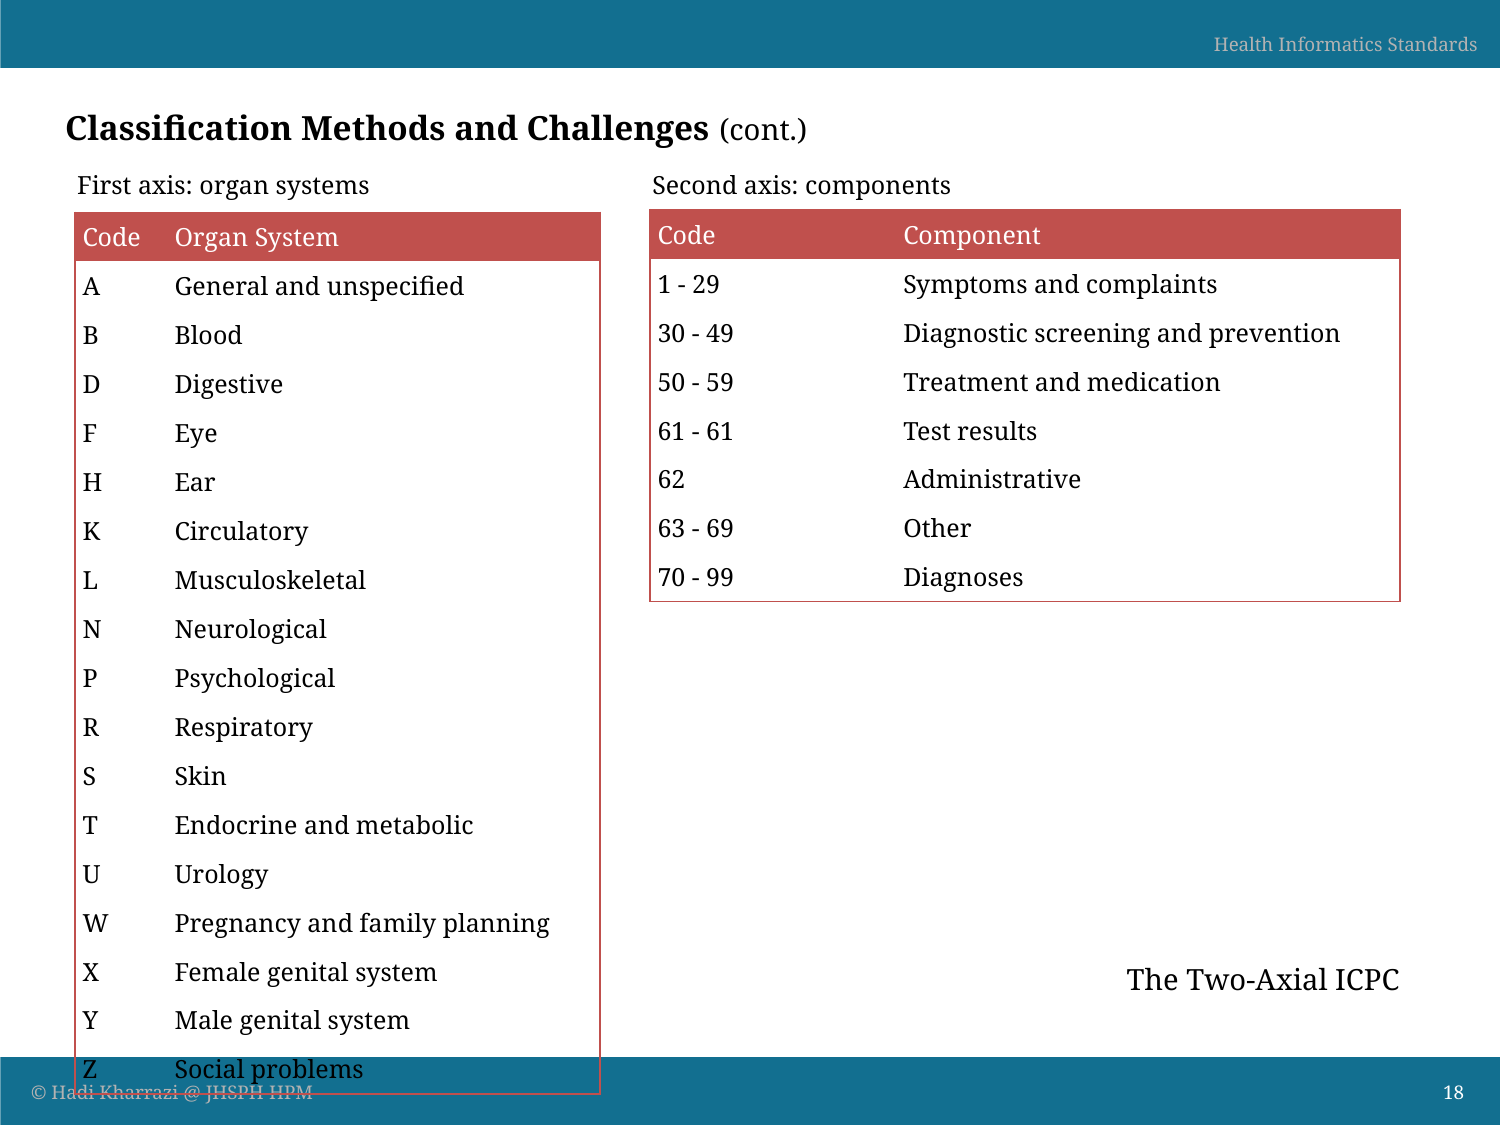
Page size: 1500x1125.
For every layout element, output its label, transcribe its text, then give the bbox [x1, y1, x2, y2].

table_cell Diagnostic screening and prevention [896, 308, 1399, 357]
table_cell 30 - 49 [651, 308, 896, 357]
table_cell Test results [896, 406, 1399, 455]
title Classification Methods and Challenges (cont.) [50, 99, 1450, 160]
table_cell K [76, 506, 167, 555]
table_cell Endocrine and metabolic [167, 800, 599, 849]
table_cell 50 - 59 [651, 357, 896, 406]
table_cell S [76, 751, 167, 800]
table_cell 70 - 99 [651, 553, 896, 601]
table_cell P [76, 653, 167, 702]
table_cell Female genital system [167, 947, 599, 996]
table_cell 1 - 29 [651, 259, 896, 308]
table_cell Digestive [167, 359, 599, 408]
table_cell Y [76, 996, 167, 1045]
table_cell Male genital system [167, 996, 599, 1045]
table_cell Diagnoses [896, 553, 1399, 601]
table_cell X [76, 947, 167, 996]
table_cell Blood [167, 310, 599, 359]
table_cell Z [76, 1045, 167, 1093]
table_cell Pregnancy and family planning [167, 898, 599, 947]
text_box Second axis: components [637, 162, 1088, 208]
text_box The Two-Axial ICPC [964, 954, 1415, 1004]
table_header Code [76, 213, 167, 261]
table_cell Circulatory [167, 506, 599, 555]
table_cell Neurological [167, 604, 599, 653]
table_header Code [651, 211, 896, 259]
table_cell B [76, 310, 167, 359]
table_header Component [896, 211, 1399, 259]
table_cell Other [896, 504, 1399, 553]
table_header Organ System [167, 213, 599, 261]
table_cell Psychological [167, 653, 599, 702]
table_cell R [76, 702, 167, 751]
table_cell Ear [167, 457, 599, 506]
table_cell Musculoskeletal [167, 555, 599, 604]
table_cell Urology [167, 849, 599, 898]
table_cell 63 - 69 [651, 504, 896, 553]
table_cell 62 [651, 455, 896, 504]
table_cell 61 - 61 [651, 406, 896, 455]
table_cell Treatment and medication [896, 357, 1399, 406]
text_box First axis: organ systems [62, 162, 575, 208]
table_cell U [76, 849, 167, 898]
slide_number 18 [1381, 1073, 1479, 1112]
table_cell W [76, 898, 167, 947]
table_cell T [76, 800, 167, 849]
table_cell H [76, 457, 167, 506]
table_cell General and unspecified [167, 261, 599, 310]
table_cell Administrative [896, 455, 1399, 504]
table_cell F [76, 408, 167, 457]
table_cell Skin [167, 751, 599, 800]
table_cell A [76, 261, 167, 310]
table_cell L [76, 555, 167, 604]
table_cell Symptoms and complaints [896, 259, 1399, 308]
table_cell N [76, 604, 167, 653]
table_cell D [76, 359, 167, 408]
table_cell Eye [167, 408, 599, 457]
table_cell Social problems [167, 1045, 599, 1093]
table_cell Respiratory [167, 702, 599, 751]
